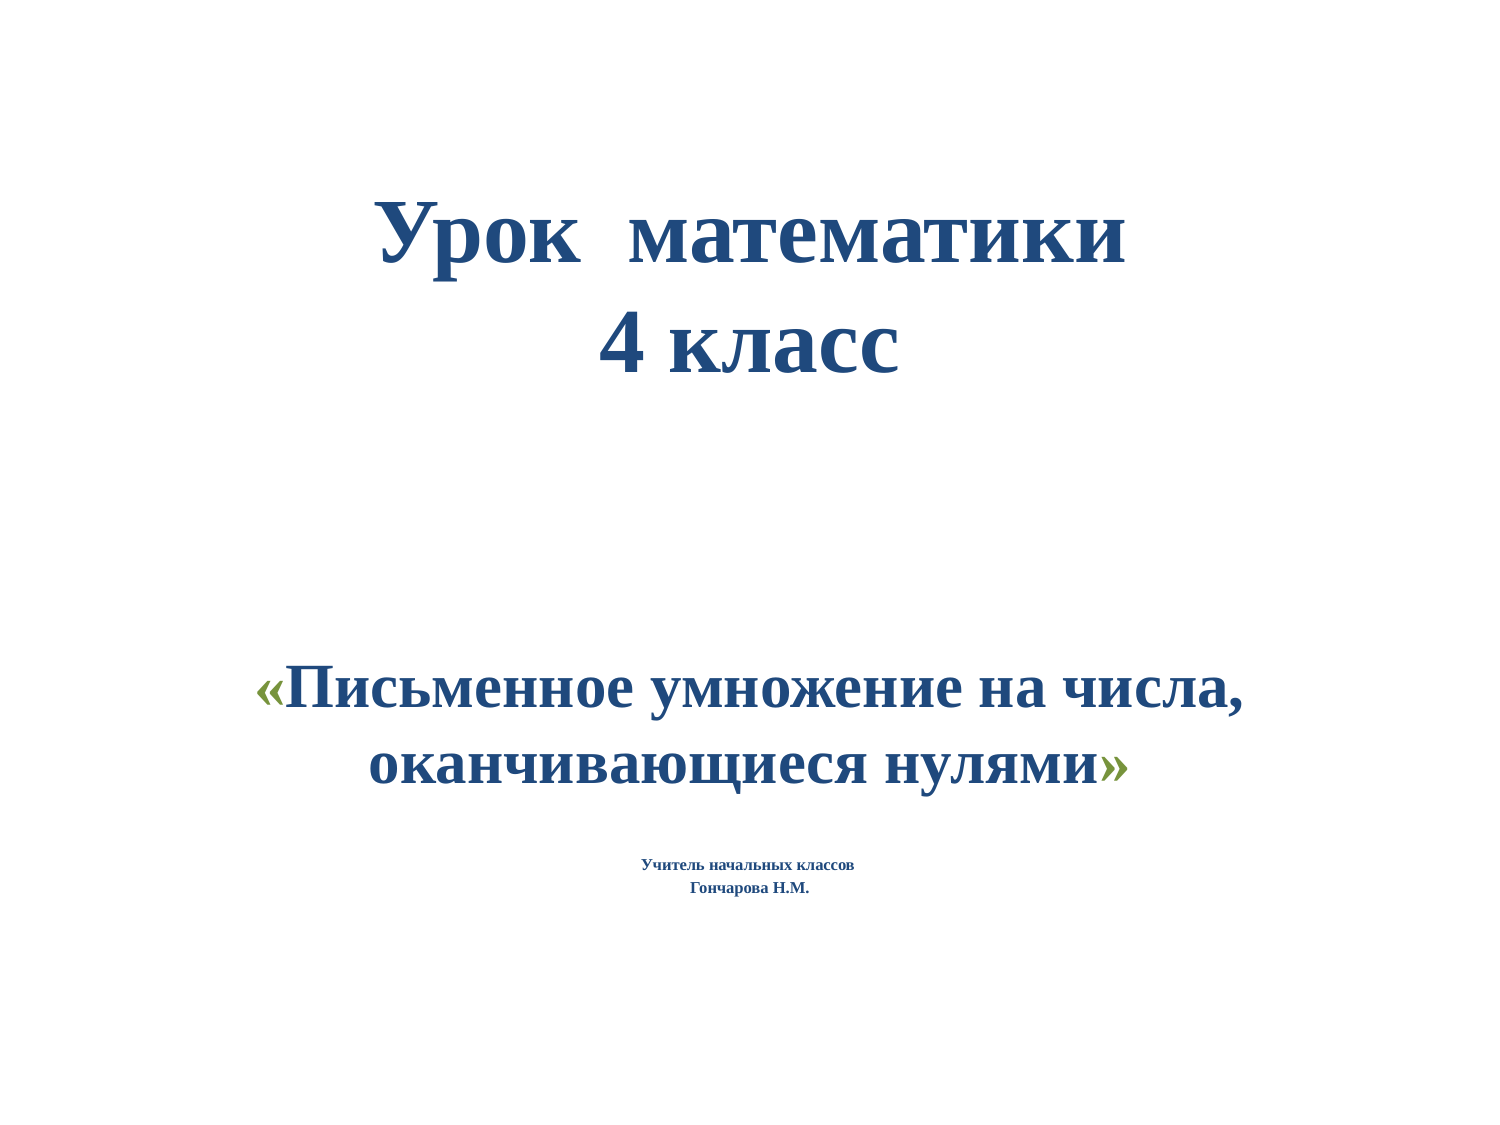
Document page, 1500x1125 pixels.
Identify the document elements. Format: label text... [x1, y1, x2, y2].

title Урок математики 4 класс [112, 152, 1388, 411]
subtitle «Письменное умножение на числа, оканчивающиеся нулями» Учитель начальных классов Гончарова Н.М. [225, 637, 1275, 925]
